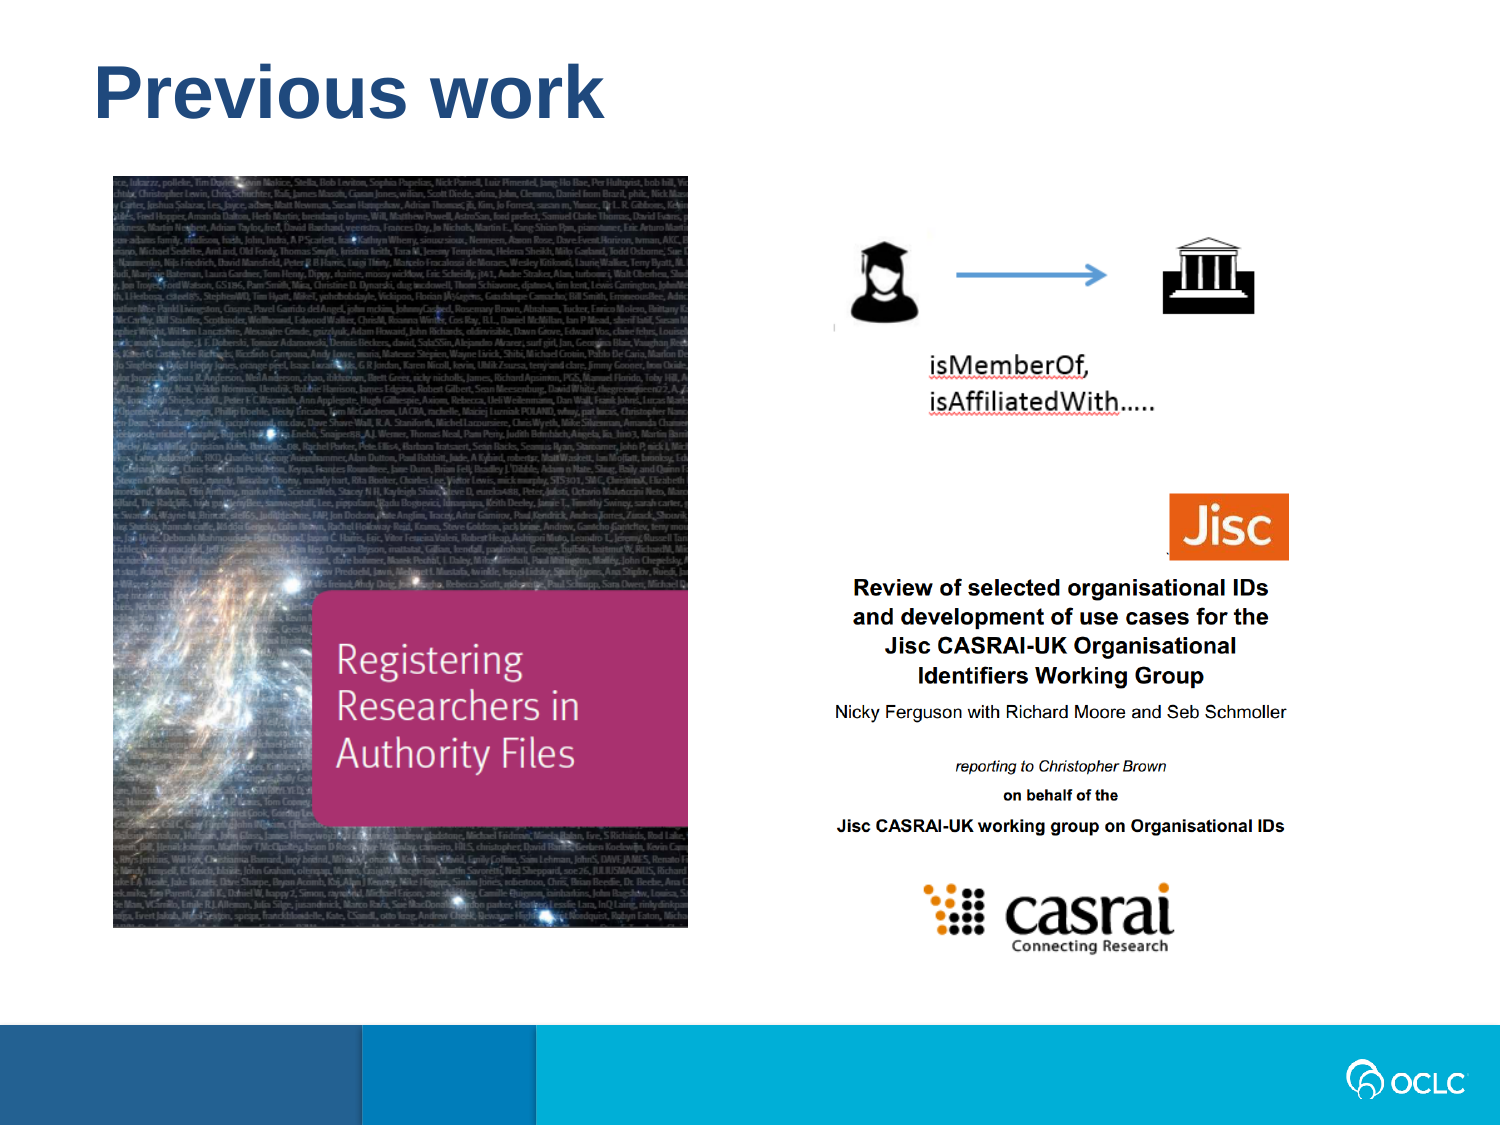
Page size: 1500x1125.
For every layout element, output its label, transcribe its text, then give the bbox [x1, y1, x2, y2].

picture [780, 478, 1316, 855]
picture [895, 865, 1202, 971]
picture [774, 176, 1292, 461]
text_box Previous work [78, 36, 1421, 187]
picture [113, 176, 688, 929]
